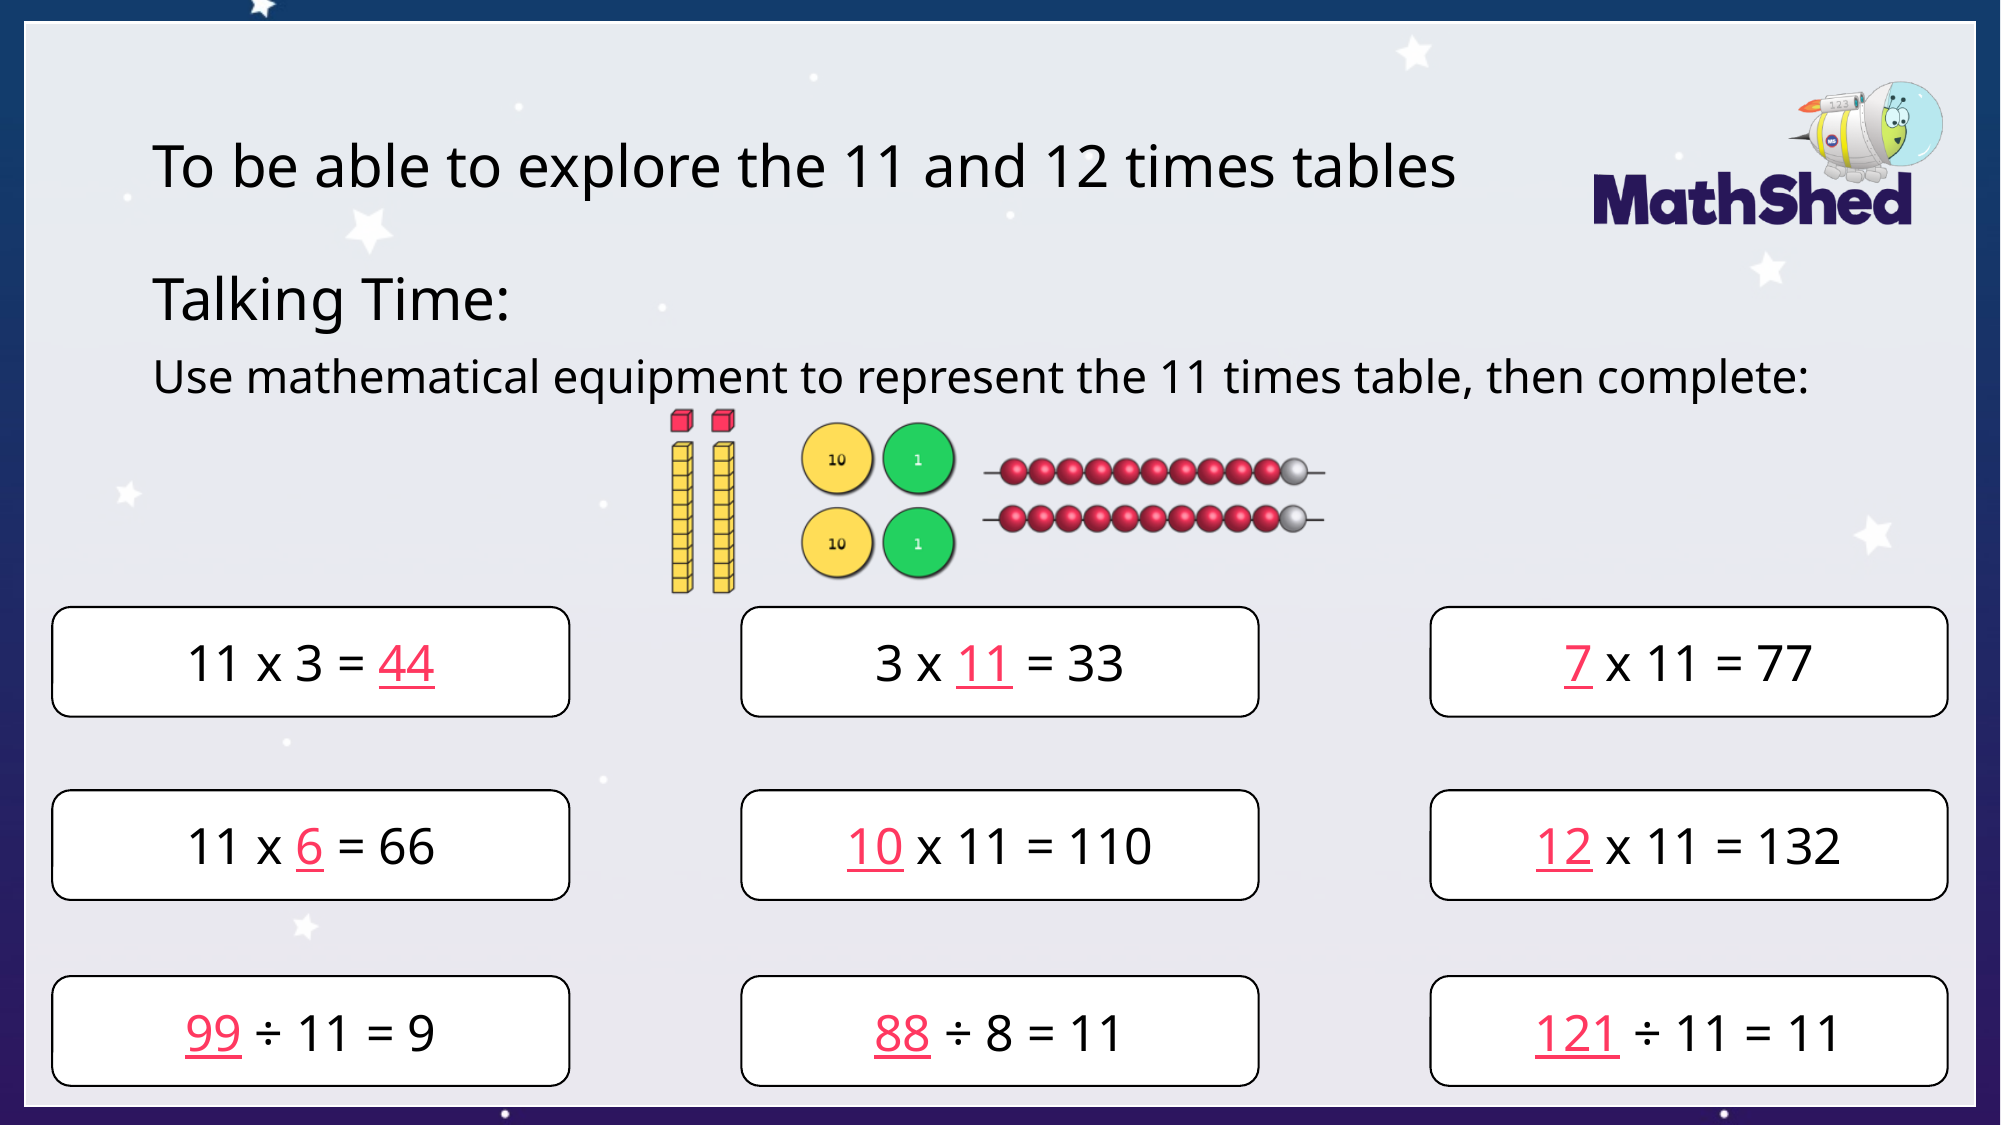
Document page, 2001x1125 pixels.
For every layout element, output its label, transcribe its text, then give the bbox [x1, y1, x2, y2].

text_box 88 ÷ 8 = 11 [740, 975, 1260, 1087]
text_box 99 ÷ 11 = 9 [51, 975, 571, 1087]
text_box 11 x 3 = 44 [51, 605, 571, 718]
text_box 121 ÷ 11 = 11 [1429, 975, 1949, 1087]
text_box 11 x 6 = 66 [51, 789, 571, 901]
list Talking Time: Use mathematical equipment to represent the 11 times table, then complete: [137, 262, 1863, 977]
picture [0, 0, 2001, 1125]
text_box 7 x 11 = 77 [1429, 605, 1949, 718]
text_box 3 x 11 = 33 [740, 607, 1260, 718]
title To be able to explore the 11 and 12 times tables [137, 59, 1578, 262]
text_box 12 x 11 = 132 [1429, 789, 1949, 901]
text_box 10 x 11 = 110 [740, 789, 1260, 901]
